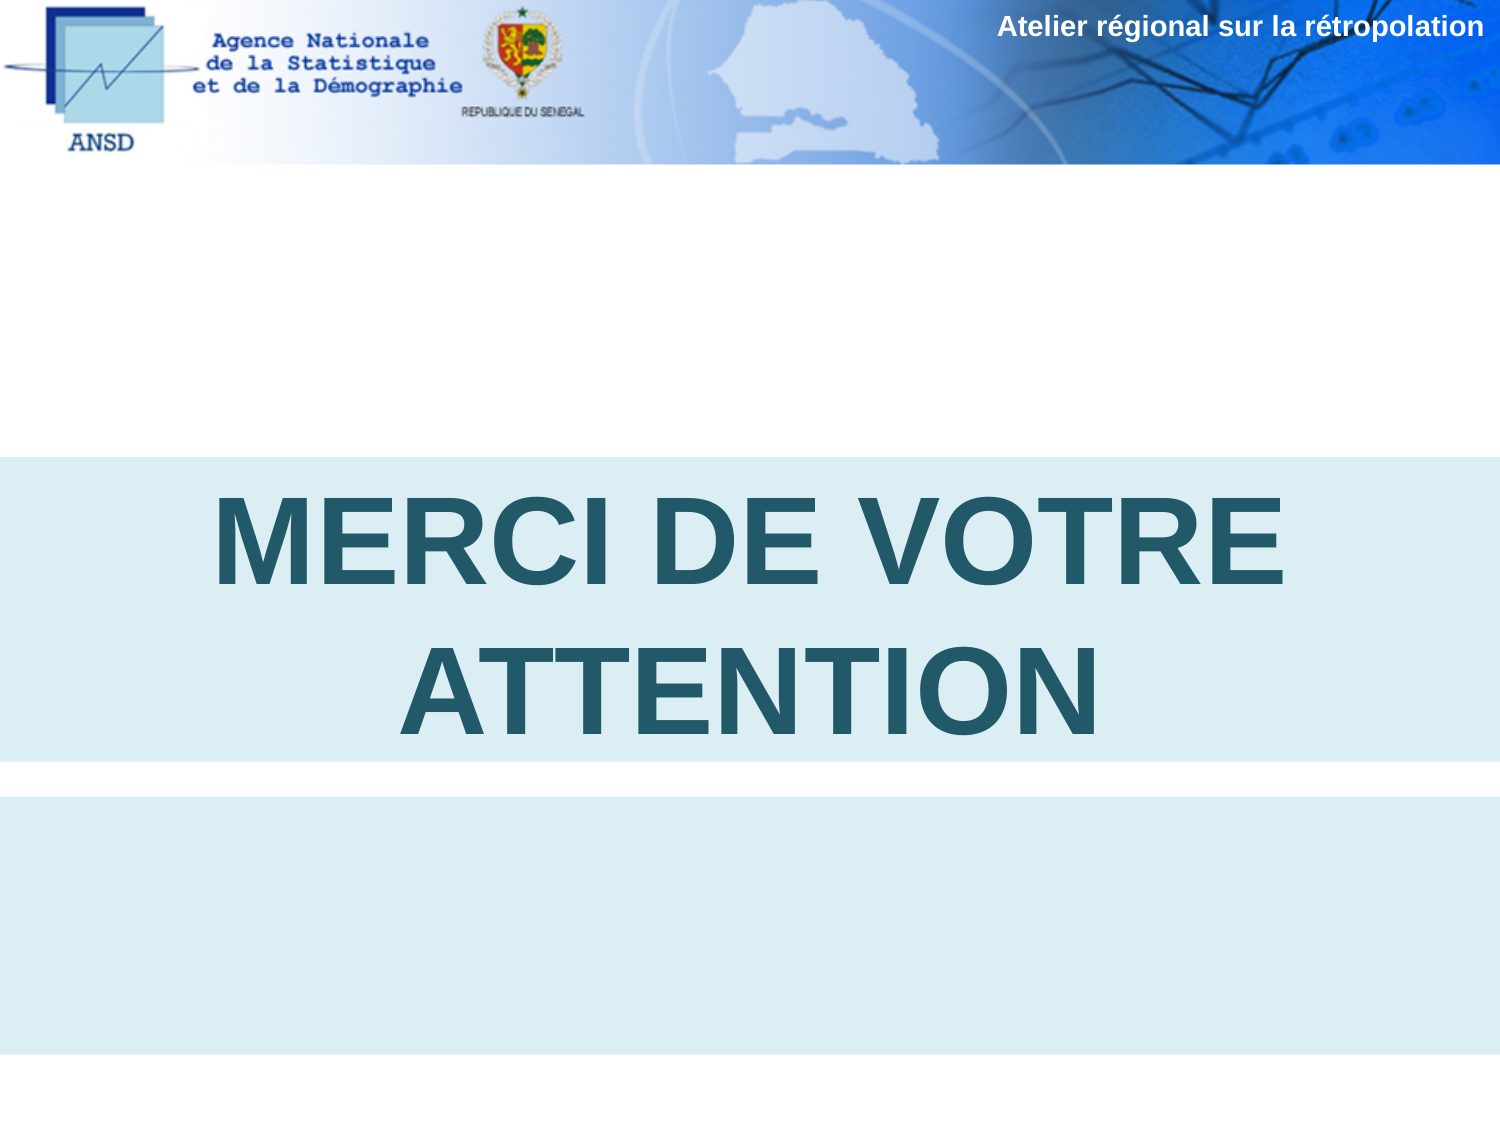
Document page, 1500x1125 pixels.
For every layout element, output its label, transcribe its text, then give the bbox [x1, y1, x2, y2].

picture [0, 1055, 1500, 1125]
text_box Atelier régional sur la rétropolation [797, 0, 1500, 50]
picture [0, 0, 1500, 457]
text_box [0, 796, 1500, 1055]
picture [0, 762, 1500, 796]
text_box MERCI DE VOTRE ATTENTION [0, 457, 1500, 762]
